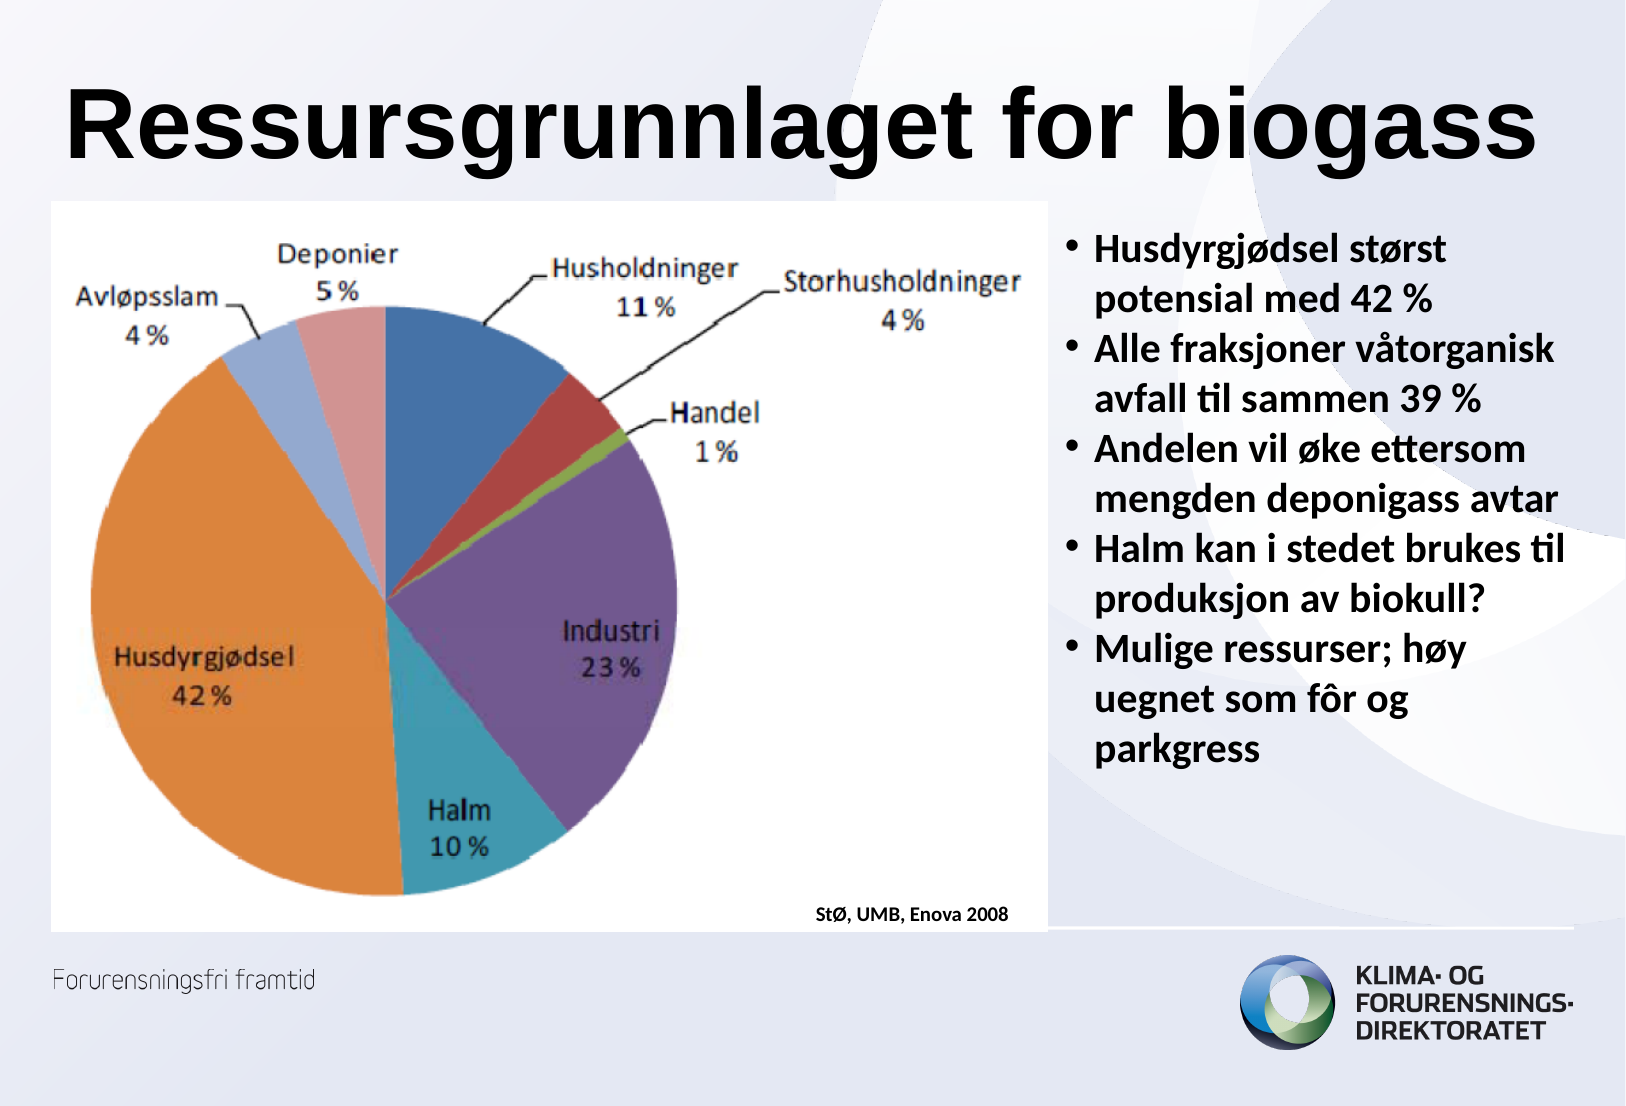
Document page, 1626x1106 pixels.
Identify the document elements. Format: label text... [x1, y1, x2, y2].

text_box Husdyrgjødsel størst potensial med 42 % Alle fraksjoner våtorganisk avfall til sammen 39 % Andelen vil øke ettersom mengden deponigass avtar Halm kan i stedet brukes til produksjon av biokull? Mulige ressurser; høy uegnet som fôr og parkgress [1052, 213, 1587, 878]
picture [53, 968, 314, 994]
picture [1240, 955, 1573, 1050]
title Ressursgrunnlaget for biogass [47, 18, 1575, 188]
picture [50, 0, 1626, 932]
